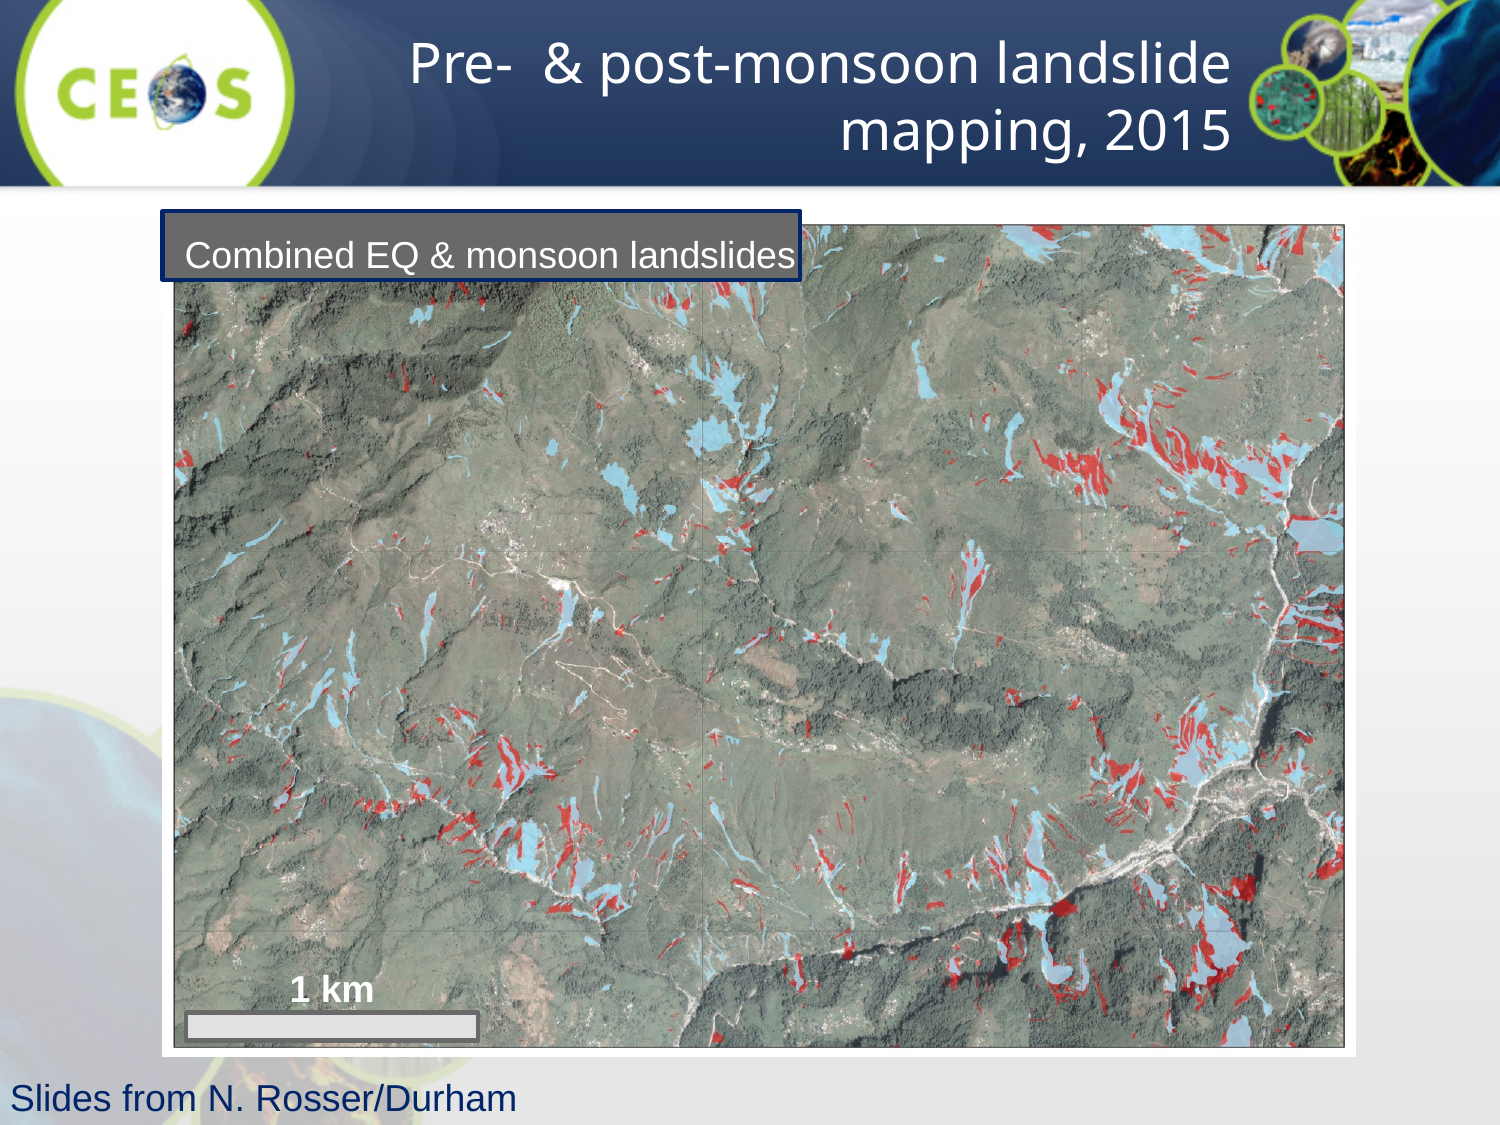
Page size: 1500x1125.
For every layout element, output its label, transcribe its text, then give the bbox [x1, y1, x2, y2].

picture [0, 0, 1500, 1125]
text_box [160, 209, 802, 282]
title Pre- & post-monsoon landslide mapping, 2015 [225, 19, 1248, 170]
text_box Slides from N. Rosser/Durham [2, 1066, 526, 1125]
